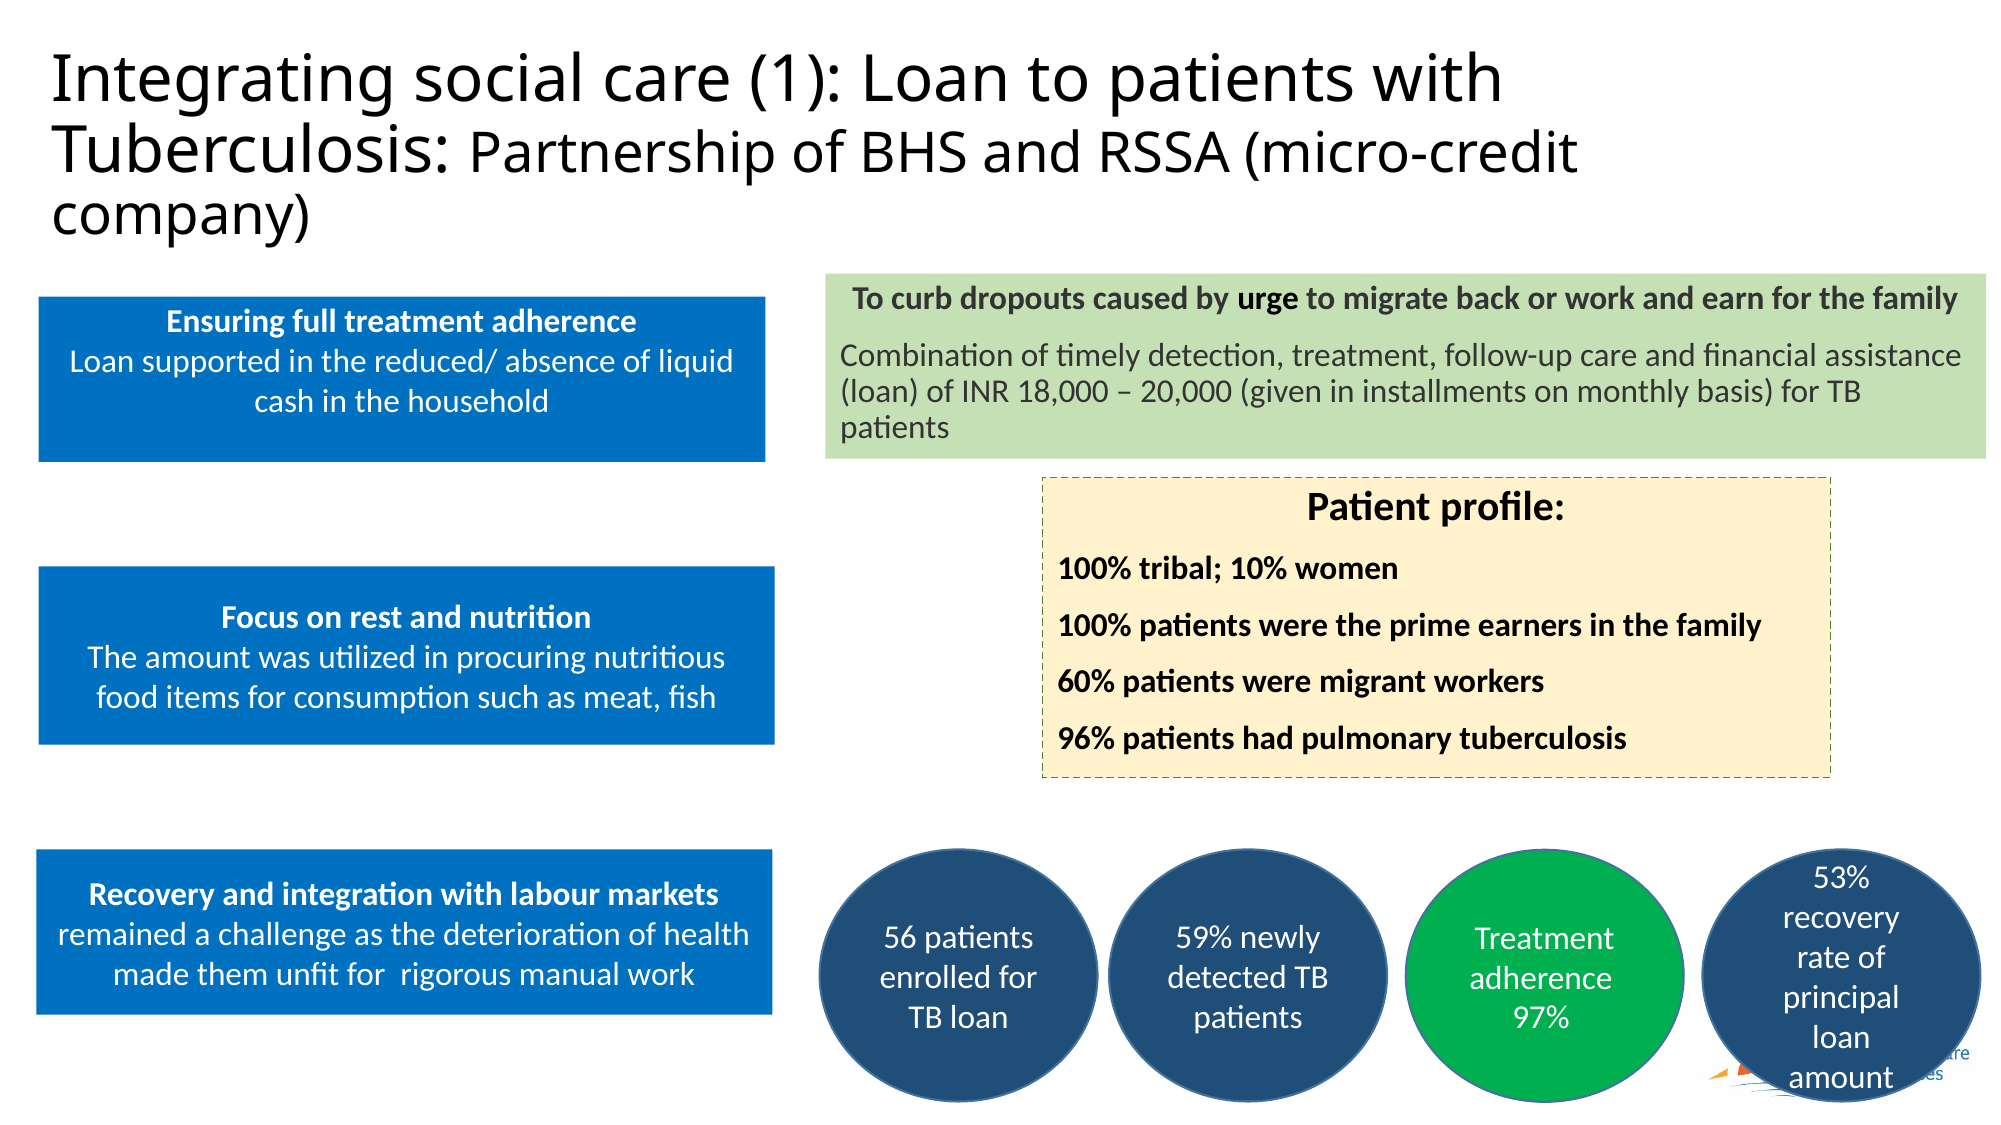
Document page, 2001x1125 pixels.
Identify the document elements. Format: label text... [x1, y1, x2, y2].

picture [1678, 970, 1997, 1121]
text_box 59% newly detected TB patients [1108, 848, 1389, 1103]
text_box Patient profile: 100% tribal; 10% women 100% patients were the prime earners in the family 60% patients were migrant workers 96% patients had pulmonary tuberculosis [1042, 477, 1831, 778]
text_box Treatment adherence 97% [1404, 848, 1685, 1103]
text_box Recovery and integration with labour markets remained a challenge as the deterioration of health made them unfit for rigorous manual work [35, 848, 773, 1016]
text_box To curb dropouts caused by urge to migrate back or work and earn for the family Combination of timely detection, treatment, follow-up care and financial assistance (loan) of INR 18,000 – 20,000 (given in installments on monthly basis) for TB patients [825, 273, 1987, 459]
text_box 53% recovery rate of principal loan amount [1701, 848, 1982, 1103]
text_box Focus on rest and nutrition The amount was utilized in procuring nutritious food items for consumption such as meat, fish [38, 565, 776, 746]
text_box 56 patients enrolled for TB loan [818, 848, 1099, 1103]
text_box Ensuring full treatment adherence Loan supported in the reduced/ absence of liquid cash in the household [38, 296, 767, 463]
title Integrating social care (1): Loan to patients with Tuberculosis: Partnership of BHS and RSSA (micro-credit company) [36, 37, 1762, 255]
